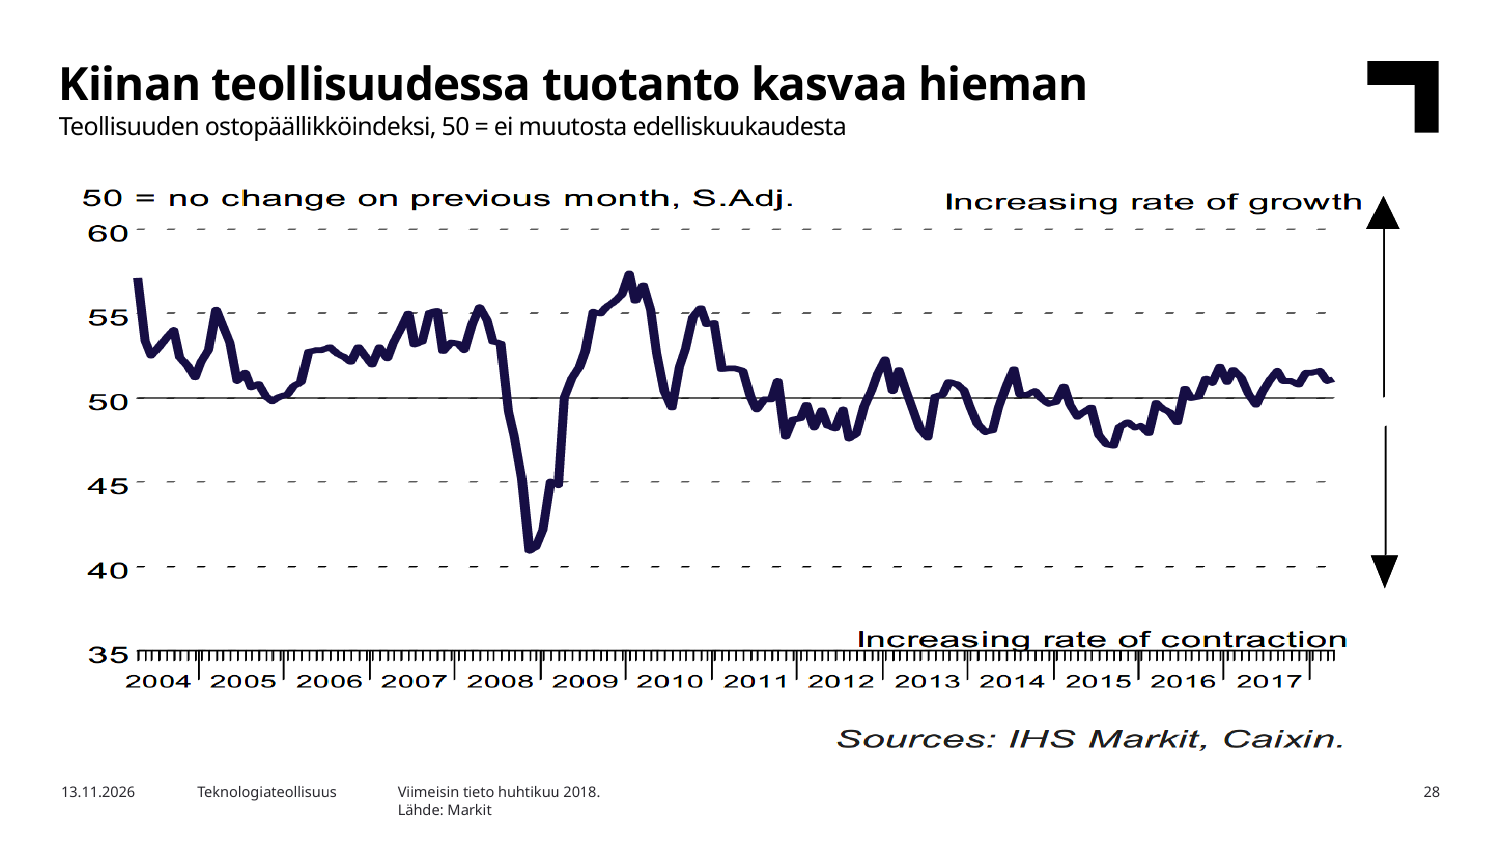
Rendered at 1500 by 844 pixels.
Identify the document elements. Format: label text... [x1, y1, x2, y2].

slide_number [46, 775, 182, 803]
footer Teknologiateollisuus [182, 775, 382, 803]
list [45, 180, 1431, 763]
list Viimeisin tieto huhtikuu 2018. Lähde: Markit [382, 775, 871, 803]
list Kiinan teollisuudessa tuotanto kasvaa hieman Teollisuuden ostopäällikköindeksi, 50 = ei muutosta edelliskuukaudesta [41, 46, 1356, 153]
slide_number 28 [1313, 775, 1456, 803]
